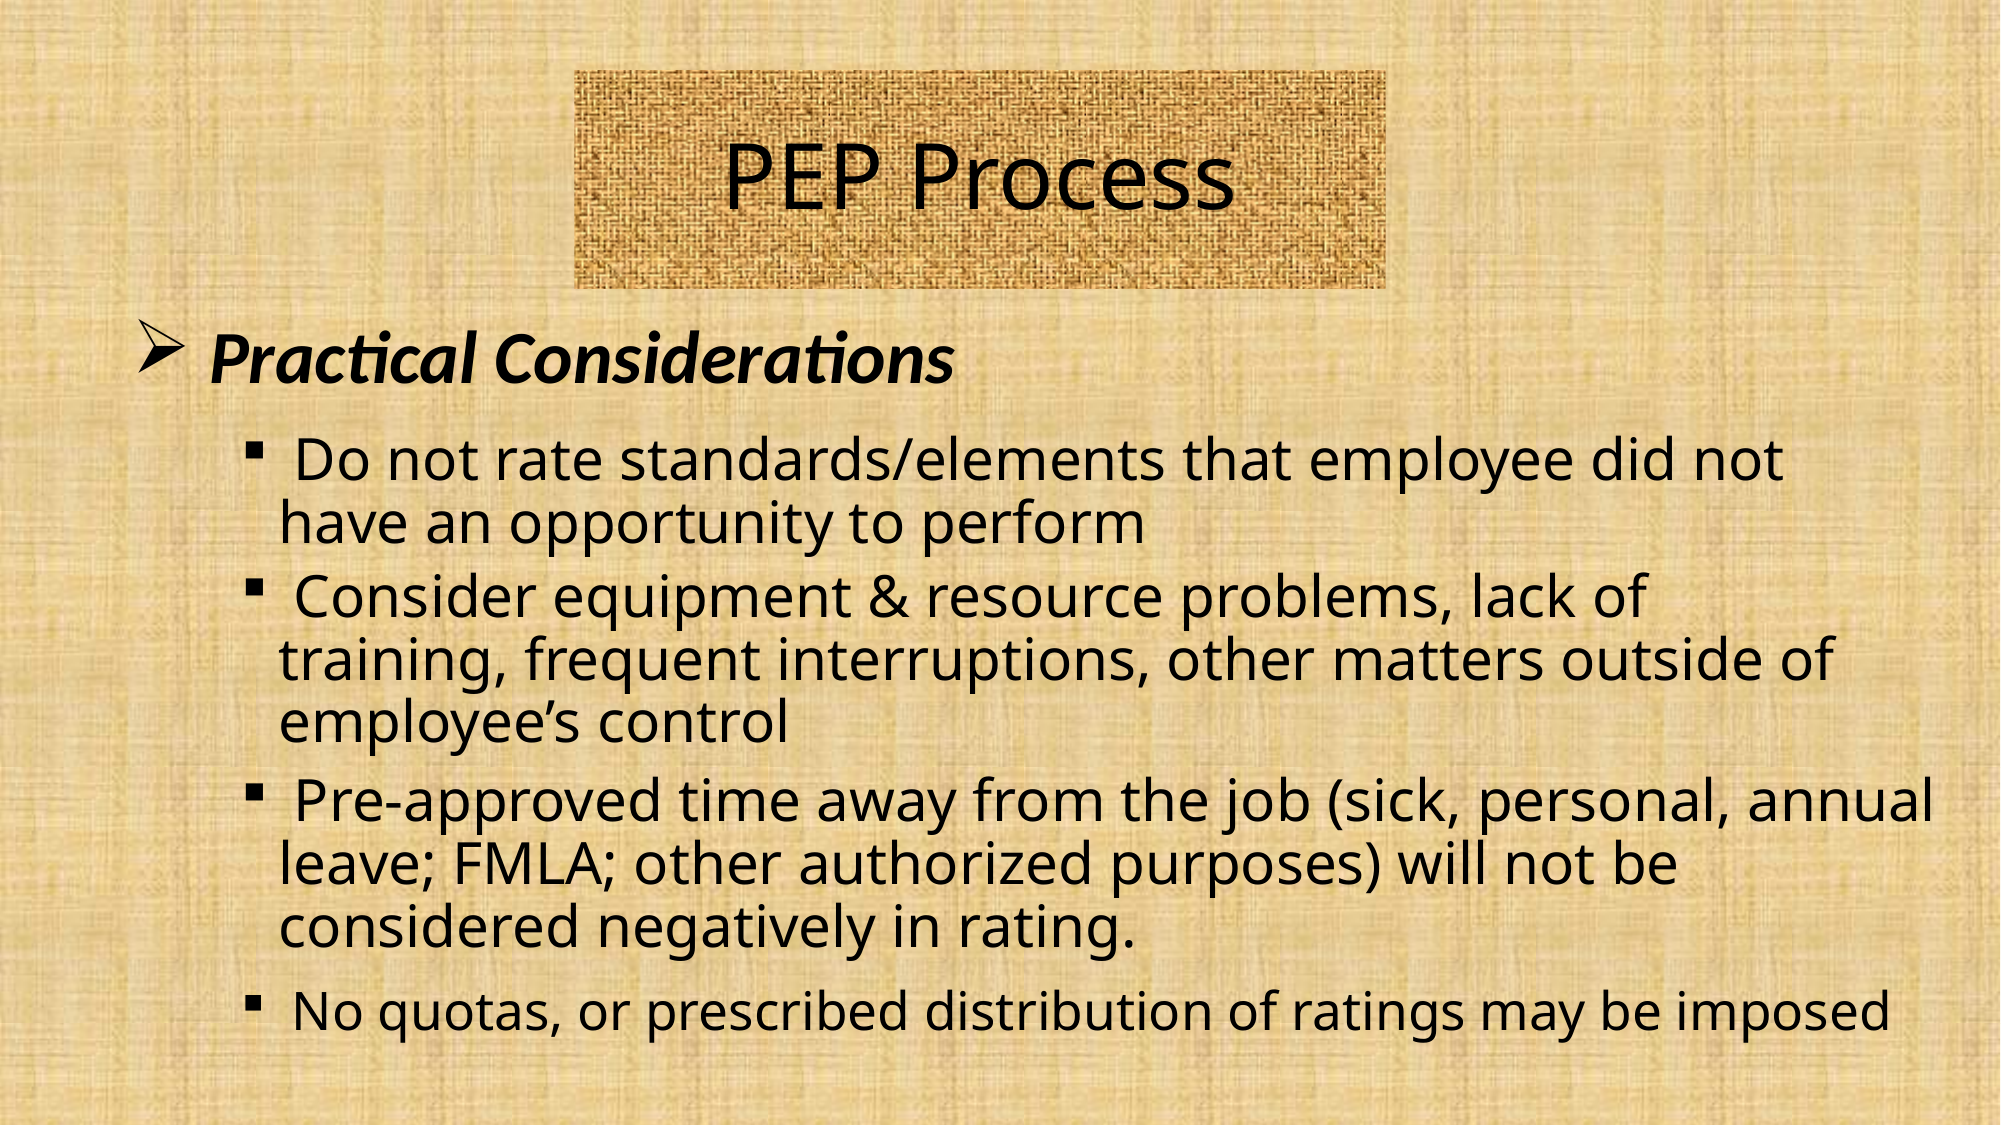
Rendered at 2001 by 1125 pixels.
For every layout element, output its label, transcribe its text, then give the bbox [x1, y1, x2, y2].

title PEP Process [574, 70, 1386, 289]
picture [0, 0, 2001, 1125]
text_box Consider equipment & resource problems, lack of training, frequent interruptions, other matters outside of employee’s control [226, 559, 1884, 764]
text_box Pre-approved time away from the job (sick, personal, annual leave; FMLA; other authorized purposes) will not be considered negatively in rating. [226, 764, 1962, 978]
text_box No quotas, or prescribed distribution of ratings may be imposed [226, 978, 1927, 1099]
list Practical Considerations [117, 311, 1843, 429]
text_box Do not rate standards/elements that employee did not have an opportunity to perform [226, 422, 1927, 583]
